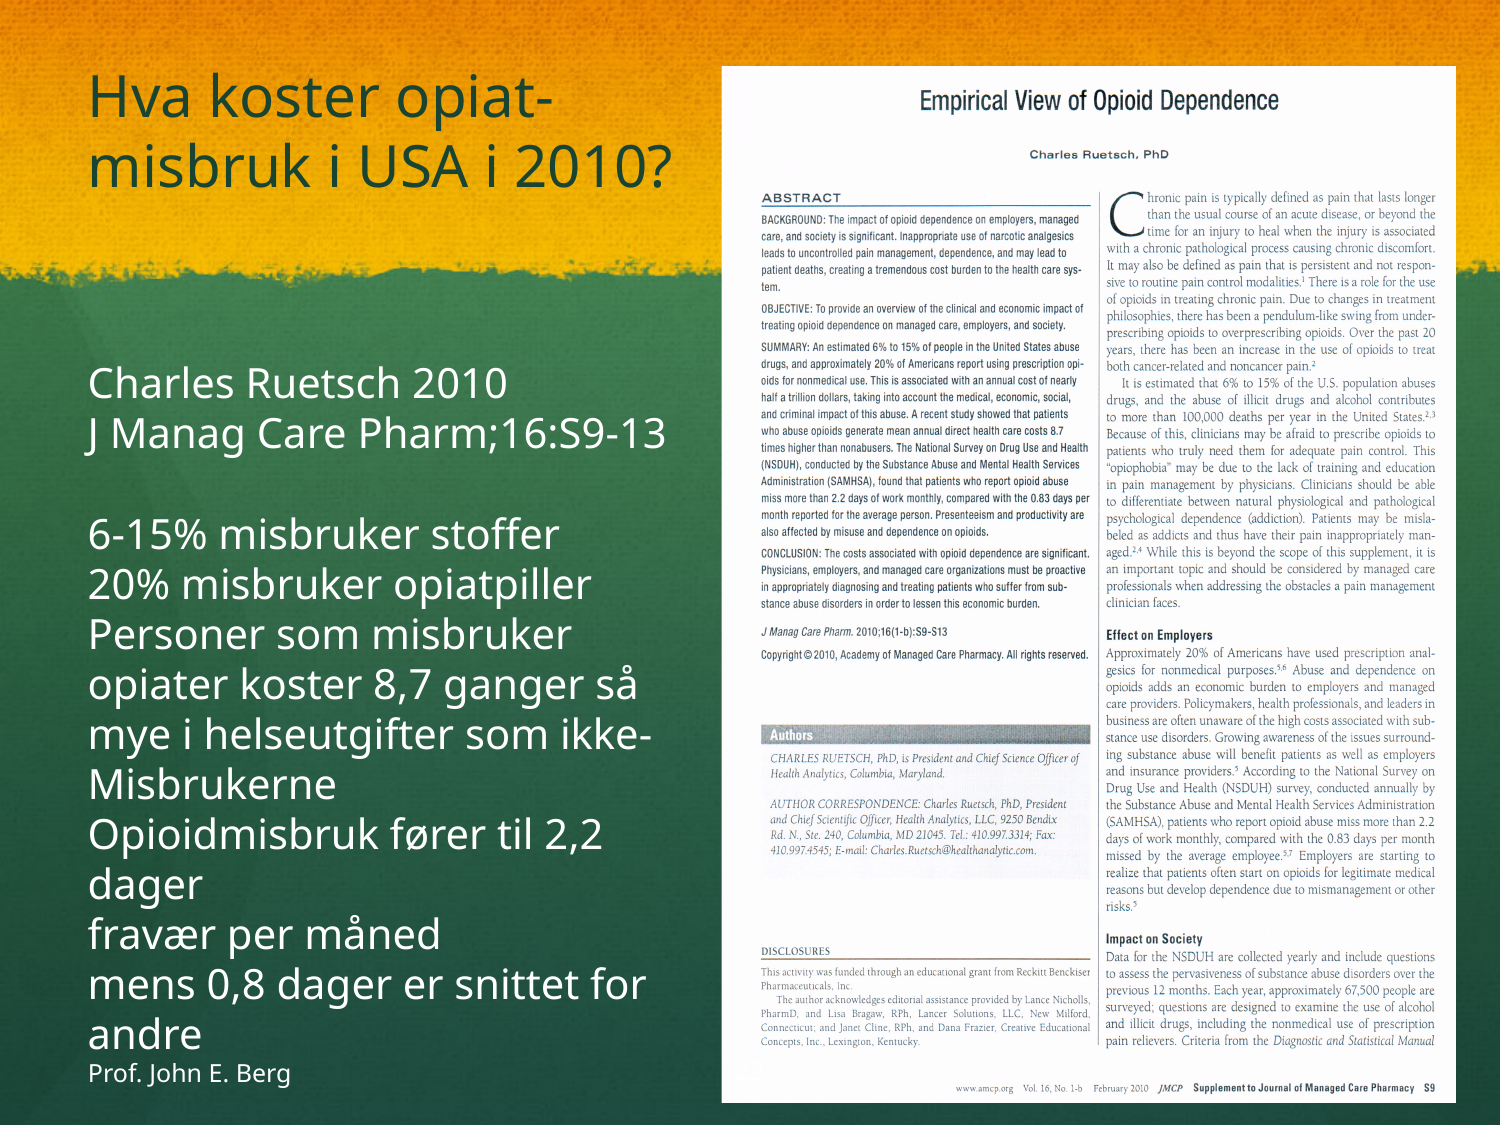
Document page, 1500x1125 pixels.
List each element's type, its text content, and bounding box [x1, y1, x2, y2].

slide_number 22 [706, 1065, 711, 1103]
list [721, 65, 1457, 1103]
picture [0, 0, 1500, 1125]
title Hva koster opiat- misbruk i USA i 2010? [72, 12, 1375, 246]
text_box Charles Ruetsch 2010 J Manag Care Pharm;16:S9-13 6-15% misbruker stoffer 20% misbruker opiatpiller Personer som misbruker opiater koster 8,7 ganger så mye i helseutgifter som ikke- Misbrukerne Opioidmisbruk fører til 2,2 dager fravær per måned mens 0,8 dager er snittet for andre [72, 349, 711, 1065]
footer Prof. John E. Berg [72, 1065, 548, 1103]
